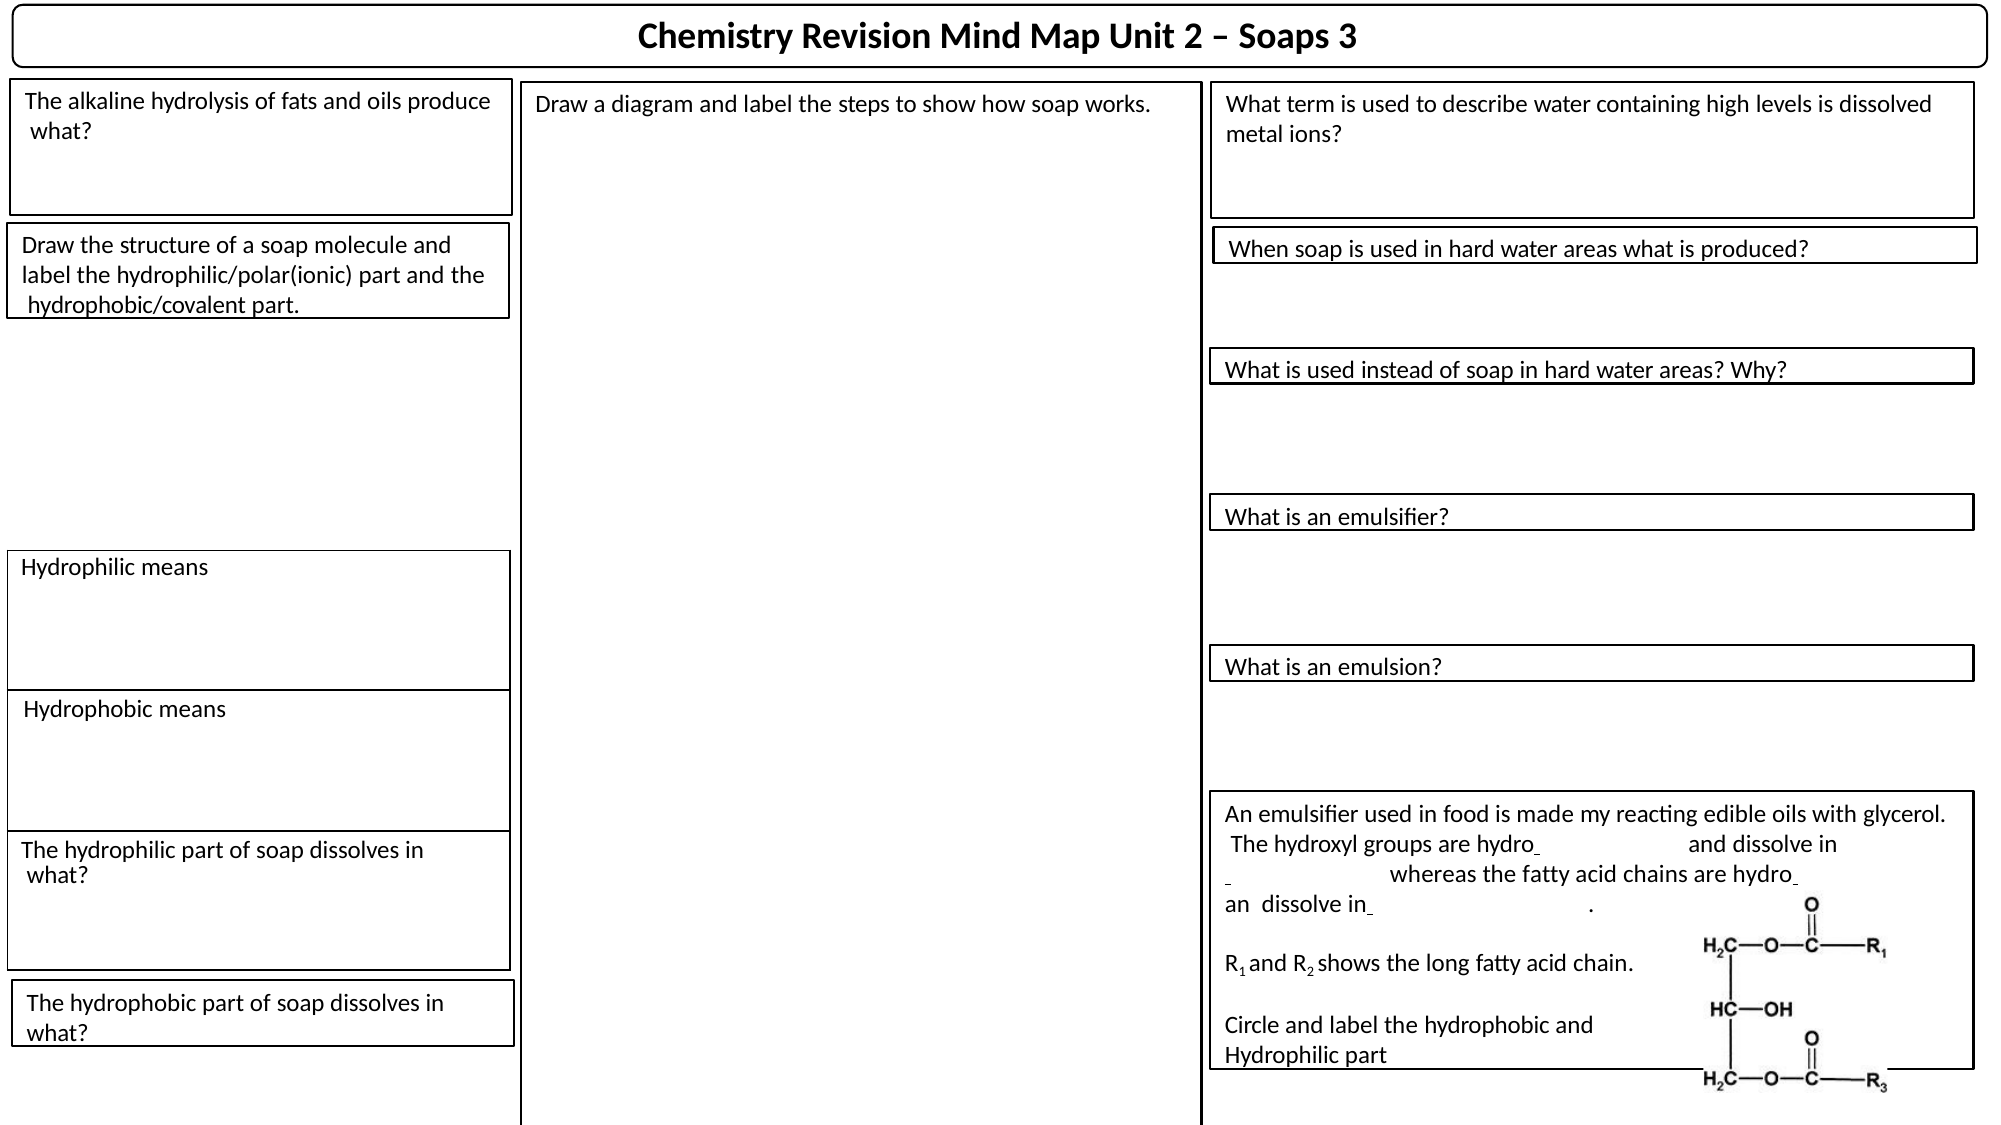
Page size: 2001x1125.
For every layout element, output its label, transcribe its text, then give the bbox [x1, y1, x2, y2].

title Chemistry Revision Mind Map Unit 2 – Soaps 3 [635, 8, 1364, 199]
text_box Draw a diagram and label the steps to show how soap works. [533, 85, 1156, 118]
text_box What term is used to describe water containing high levels is dissolved metal ions? [1223, 85, 1941, 148]
text_box [1703, 890, 1888, 1094]
text_box [9, 78, 513, 216]
text_box What is an emulsifier? [1209, 493, 1974, 530]
text_box [1210, 81, 1975, 219]
text_box What is an emulsion? [1209, 644, 1974, 681]
table_cell Hydrophobic means [8, 691, 509, 830]
text_box The hydrophobic part of soap dissolves in what? [11, 980, 514, 1046]
text_box What is used instead of soap in hard water areas? Why? [1209, 347, 1974, 384]
table_header Hydrophilic means [8, 551, 509, 689]
text_box When soap is used in hard water areas what is produced? [1213, 226, 1978, 263]
text_box The alkaline hydrolysis of fats and oils produce what? [22, 82, 497, 145]
text_box An emulsifier used in food is made my reacting edible oils with glycerol. The hydroxyl groups are hydro and dissolve in whereas the fatty acid chains are hydro an dissolve in . R1 and R2 shows the long fatty acid chain. Circle and label the hydrophobic and Hydrophilic part [1209, 791, 1974, 1069]
text_box [520, 81, 1202, 1125]
table_cell The hydrophilic part of soap dissolves in what? [8, 832, 509, 969]
text_box Draw the structure of a soap molecule and label the hydrophilic/polar(ionic) part and the hydrophobic/covalent part. [7, 223, 510, 319]
